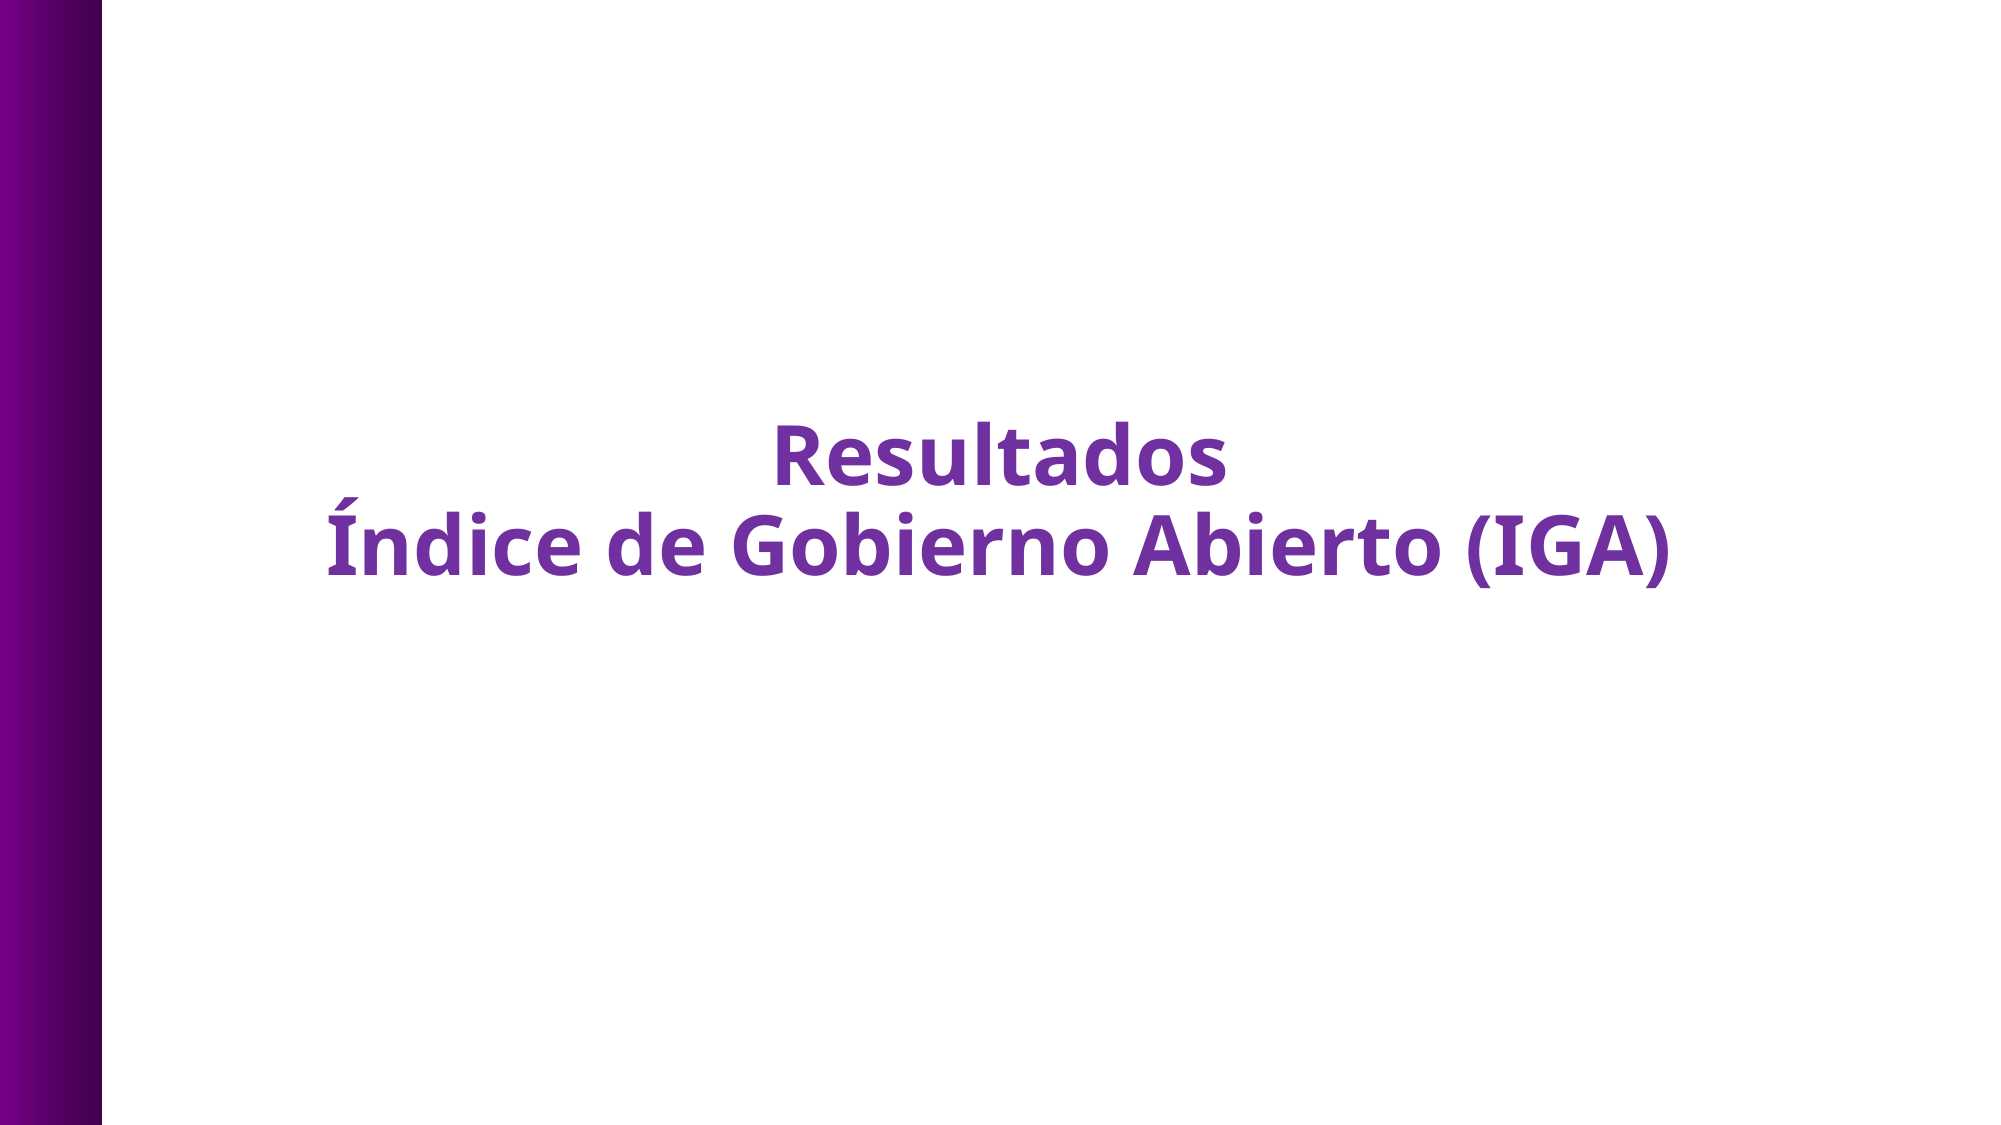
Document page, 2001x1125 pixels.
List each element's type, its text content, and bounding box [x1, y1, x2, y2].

text_box Resultados Índice de Gobierno Abierto (IGA) [297, 406, 1703, 563]
picture [0, 0, 102, 1125]
